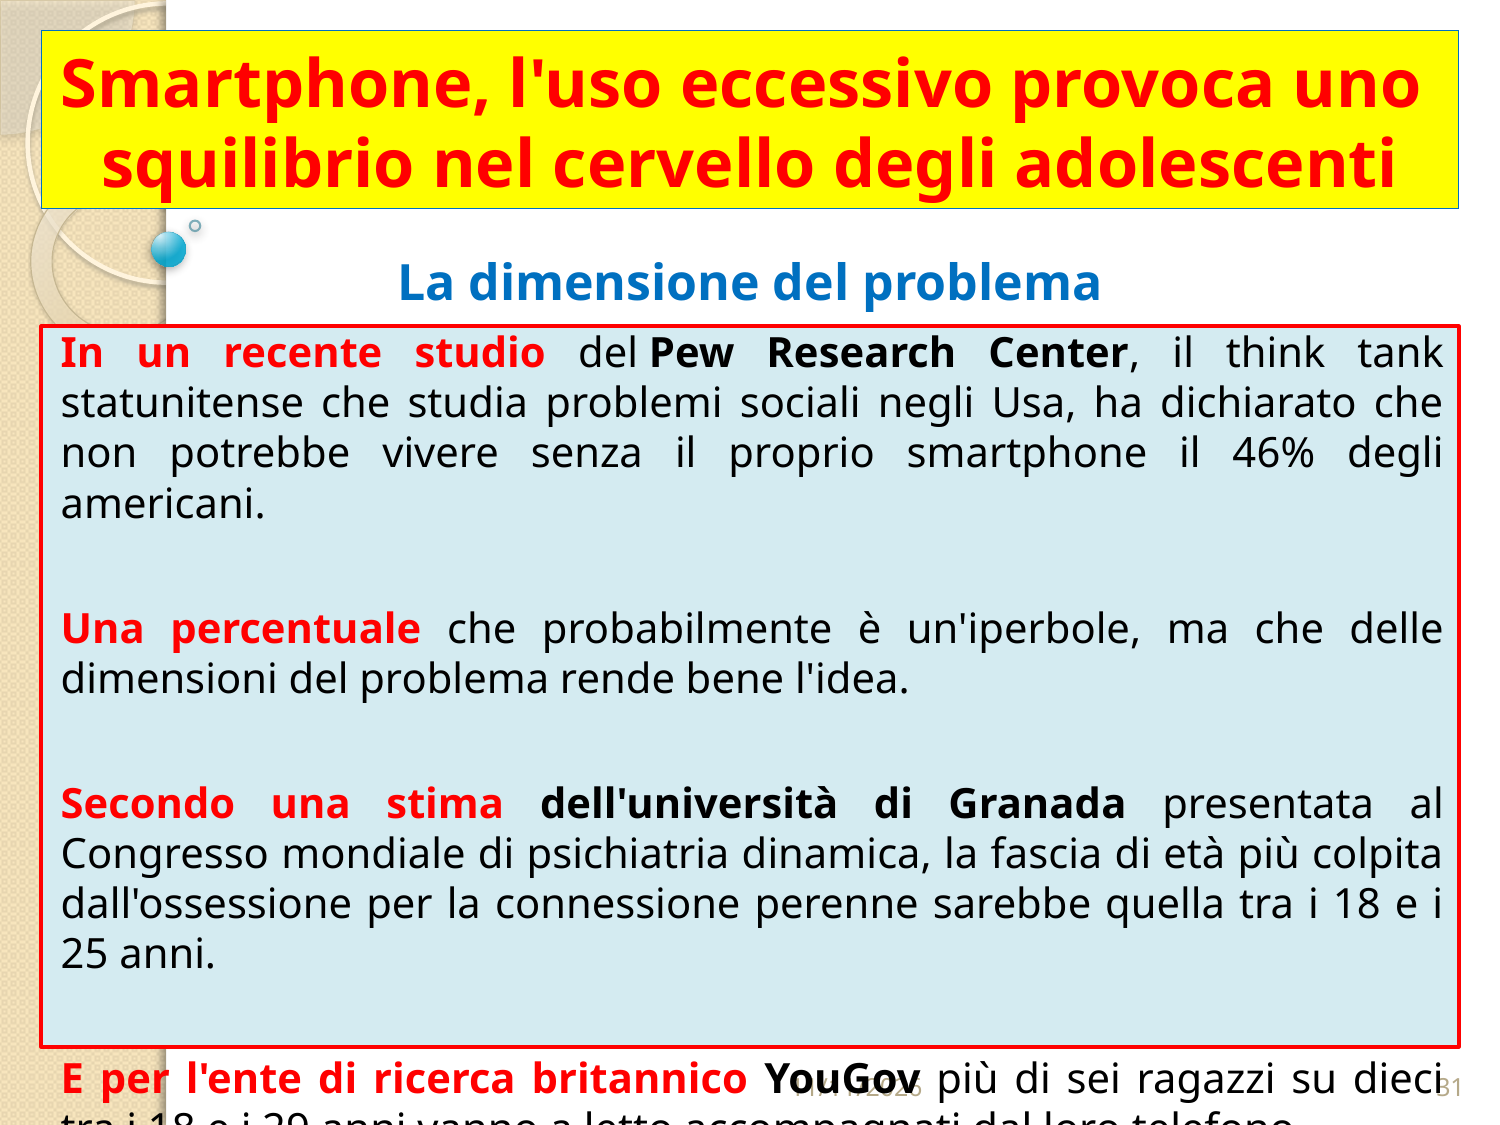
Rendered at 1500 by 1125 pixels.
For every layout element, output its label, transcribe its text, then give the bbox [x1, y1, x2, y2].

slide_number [587, 1034, 938, 1113]
slide_number 31 [1413, 1034, 1488, 1113]
title Smartphone, l'uso eccessivo provoca uno squilibrio nel cervello degli adolescenti [41, 30, 1459, 209]
text_box La dimensione del problema [41, 243, 1459, 319]
subtitle In un recente studio del Pew Research Center, il think tank statunitense che studia problemi sociali negli Usa, ha dichiarato che non potrebbe vivere senza il proprio smartphone il 46% degli americani. Una percentuale che probabilmente è un'iperbole, ma che delle dimensioni del problema rende bene l'idea. Secondo una stima dell'università di Granada presentata al Congresso mondiale di psichiatria dinamica, la fascia di età più colpita dall'ossessione per la connessione perenne sarebbe quella tra i 18 e i 25 anni. E per l'ente di ricerca britannico YouGov più di sei ragazzi su dieci tra i 18 e i 29 anni vanno a letto accompagnati dal loro telefono. . [41, 326, 1459, 1047]
